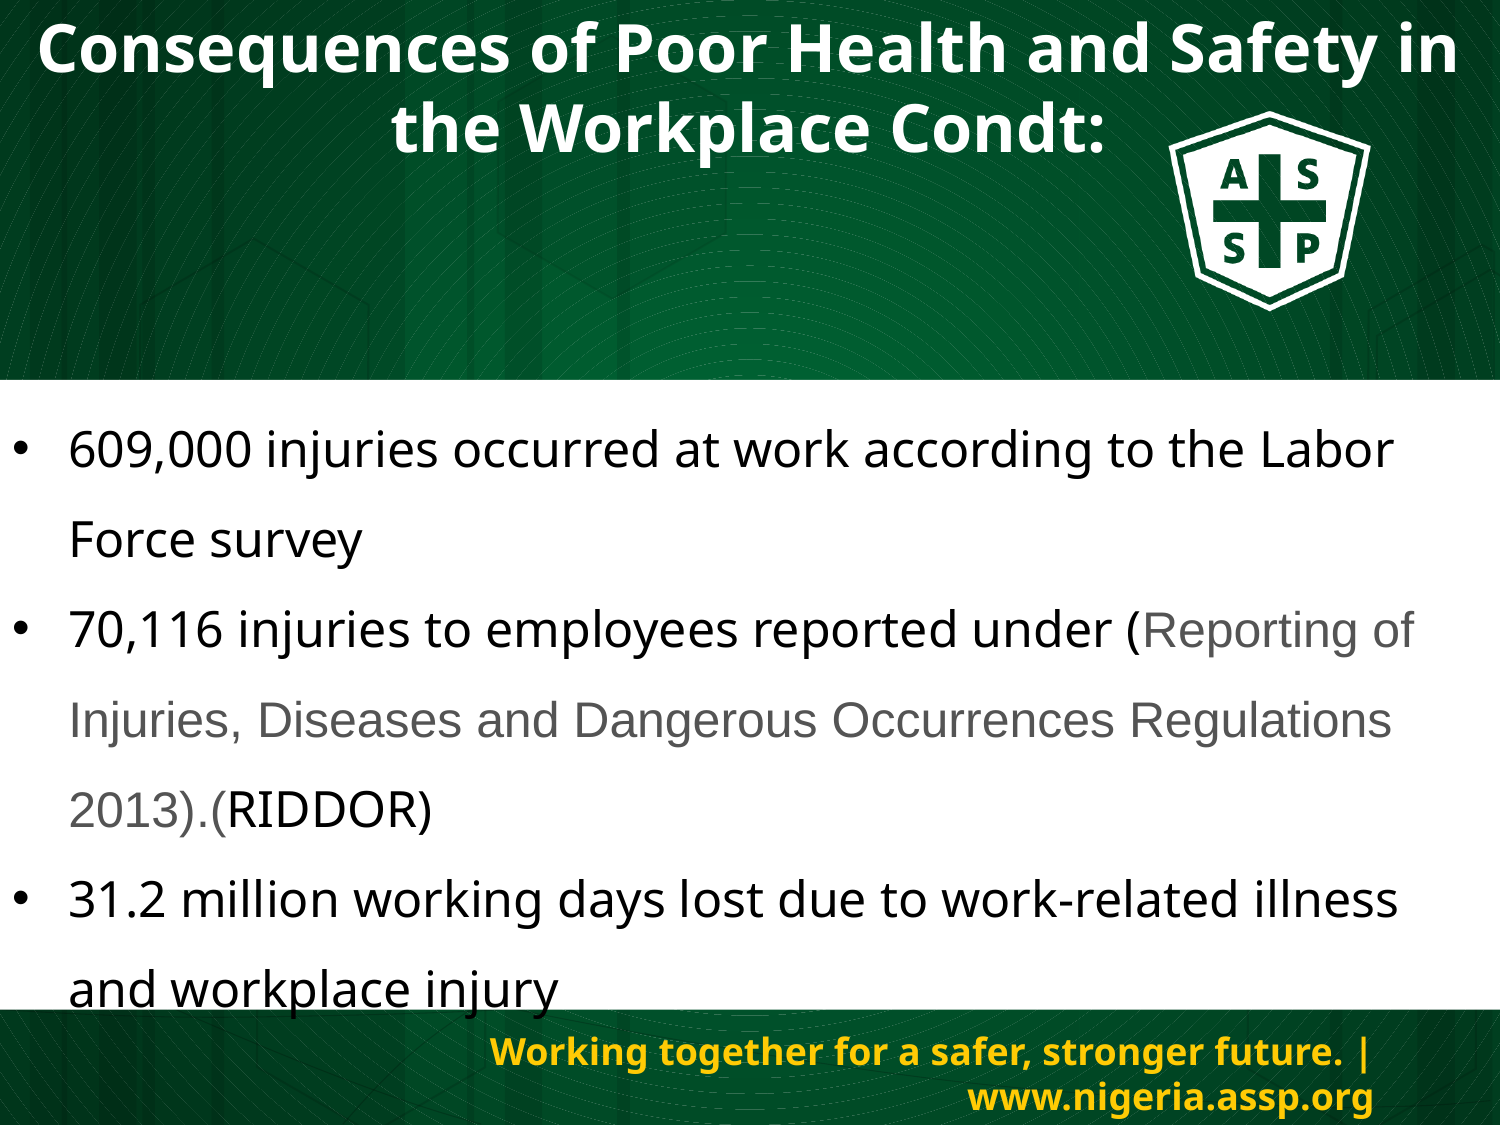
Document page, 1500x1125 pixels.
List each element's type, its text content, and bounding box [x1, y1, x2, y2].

picture [1141, 92, 1397, 327]
text_box Consequences of Poor Health and Safety in the Workplace Condt: [0, 0, 1500, 174]
text_box 609,000 injuries occurred at work according to the Labor Force survey 70,116 injuries to employees reported under (Reporting of Injuries, Diseases and Dangerous Occurrences Regulations 2013).(RIDDOR) 31.2 million working days lost due to work-related illness and workplace injury [0, 379, 1500, 1025]
slide_number Working together for a safer, stronger future. | www.nigeria.assp.org [125, 1042, 1391, 1103]
